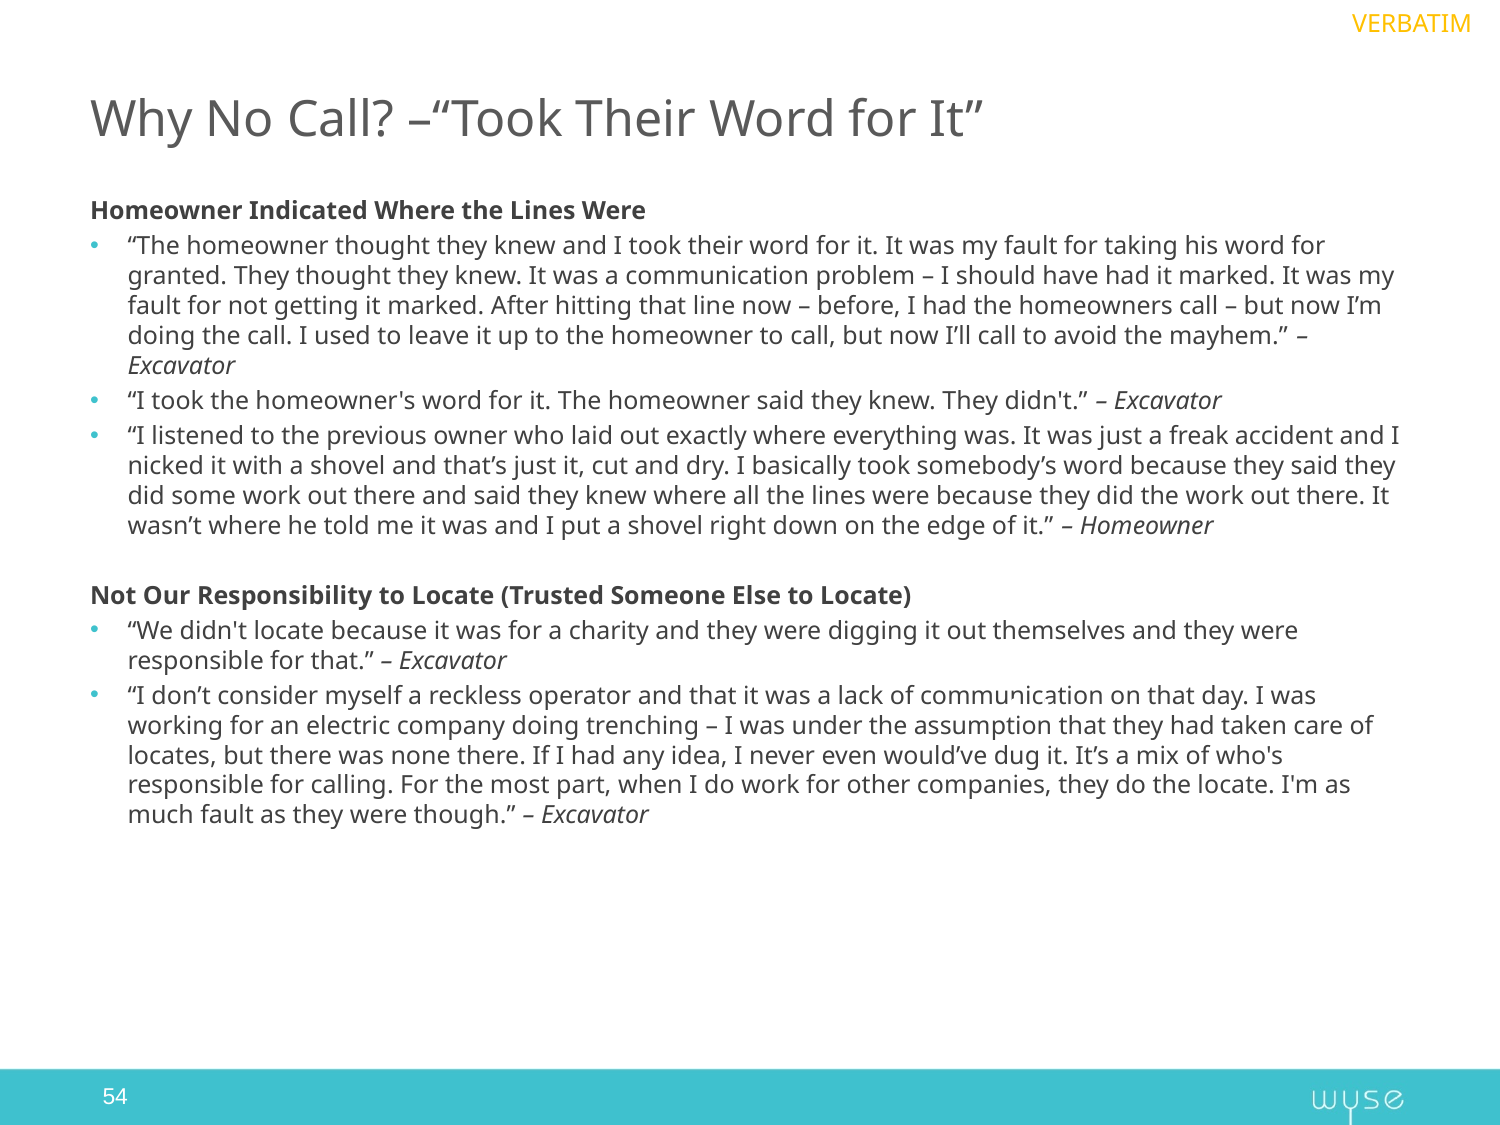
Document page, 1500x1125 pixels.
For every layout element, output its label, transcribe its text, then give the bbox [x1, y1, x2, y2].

text_box VERBATIM [1337, 0, 1500, 45]
slide_number 54 [87, 1070, 163, 1121]
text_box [1012, 699, 1048, 713]
title Why No Call? –“Took Their Word for It” [75, 45, 1425, 187]
list Homeowner Indicated Where the Lines Were “The homeowner thought they knew and I took their word for it. It was my fault for taking his word for granted. They thought they knew. It was a communication problem – I should have had it marked. It was my fault for not getting it marked. After hitting that line now – before, I had the homeowners call – but now I’m doing the call. I used to leave it up to the homeowner to call, but now I’ll call to avoid the mayhem.” – Excavator “I took the homeowner's word for it. The homeowner said they knew. They didn't.” – Excavator “I listened to the previous owner who laid out exactly where everything was. It was just a freak accident and I nicked it with a shovel and that’s just it, cut and dry. I basically took somebody’s word because they said they did some work out there and said they knew where all the lines were because they did the work out there. It wasn’t where he told me it was and I put a shovel right down on the edge of it.” – Homeowner Not Our Responsibility to Locate (Trusted Someone Else to Locate) “We didn't locate because it was for a charity and they were digging it out themselves and they were responsible for that.” – Excavator “I don’t consider myself a reckless operator and that it was a lack of communication on that day. I was working for an electric company doing trenching – I was under the assumption that they had taken care of locates, but there was none there. If I had any idea, I never even would’ve dug it. It’s a mix of who's responsible for calling. For the most part, when I do work for other companies, they do the locate. I'm as much fault as they were though.” – Excavator [75, 187, 1425, 993]
picture [0, 1068, 1500, 1125]
